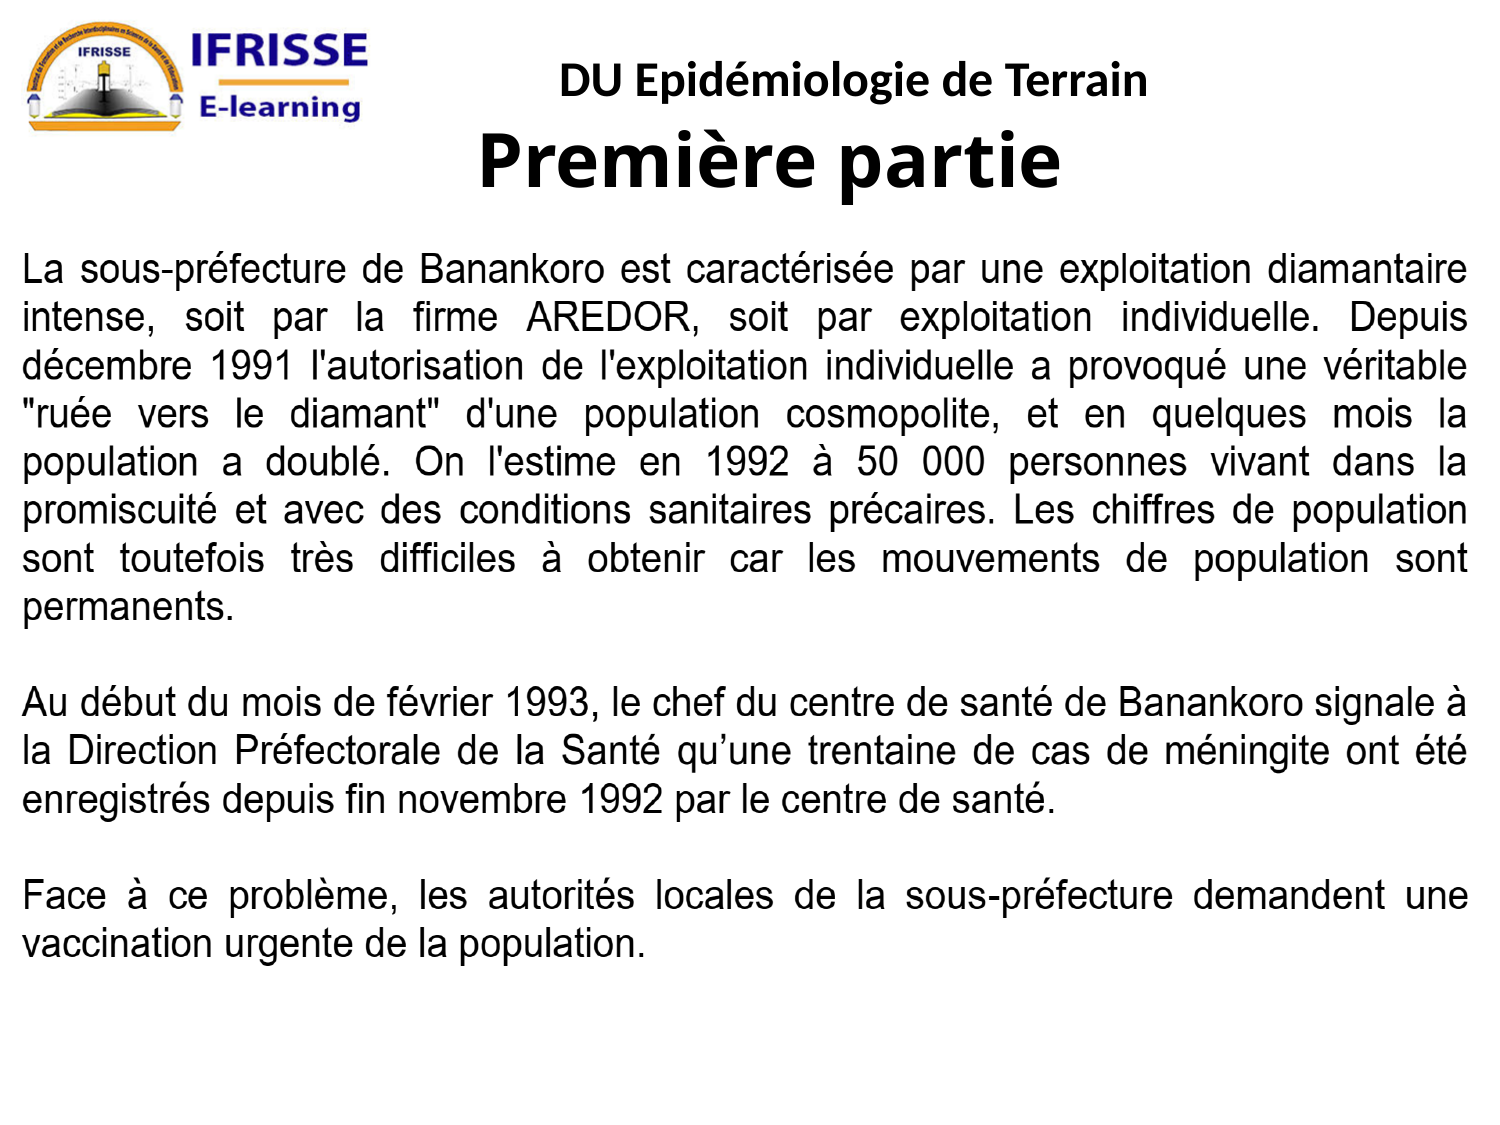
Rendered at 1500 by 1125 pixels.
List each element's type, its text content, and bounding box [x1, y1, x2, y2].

picture [21, 12, 376, 141]
picture [0, 236, 1500, 1010]
title Première partie [123, 115, 1417, 211]
